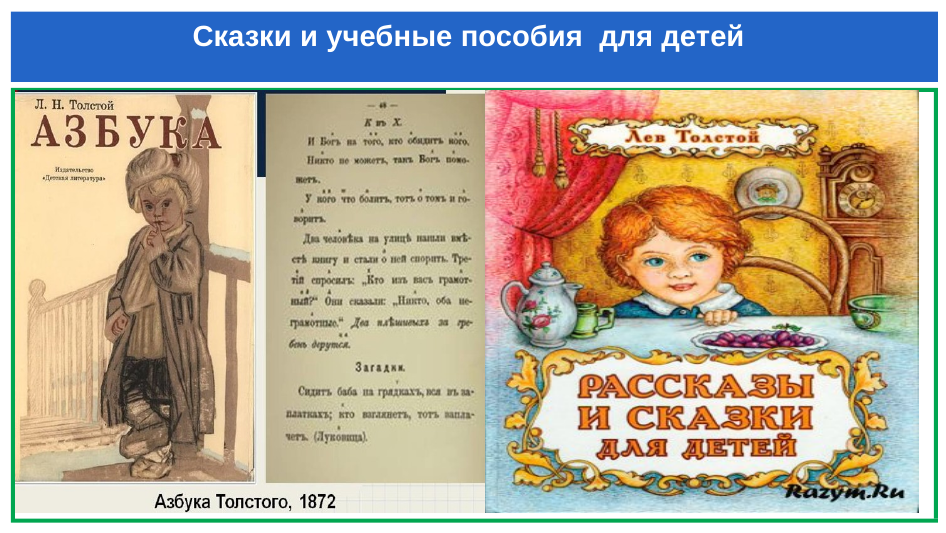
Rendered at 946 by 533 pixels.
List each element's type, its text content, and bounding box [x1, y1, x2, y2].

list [15, 90, 485, 513]
title Сказки и учебные пособия для детей [49, 16, 897, 53]
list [485, 90, 919, 513]
